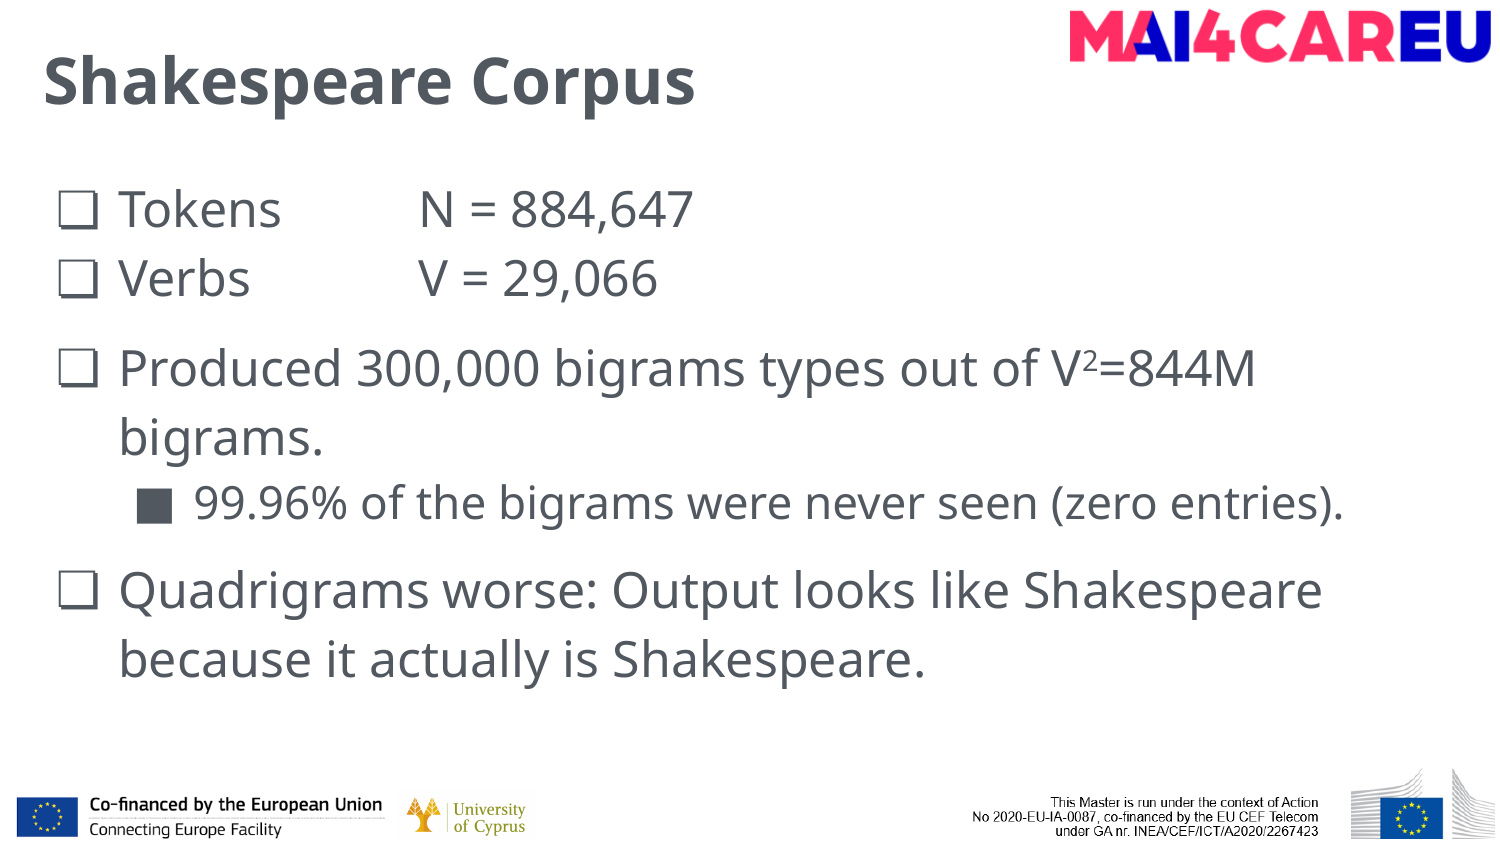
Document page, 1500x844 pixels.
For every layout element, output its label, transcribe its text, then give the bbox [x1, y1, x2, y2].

picture [11, 784, 394, 844]
title Shakespeare Corpus [33, 29, 1464, 103]
list Tokens N = 884,647 Verbs V = 29,066 Produced 300,000 bigrams types out of V2=844M bigrams. 99.96% of the bigrams were never seen (zero entries). Quadrigrams worse: Output looks like Shakespeare because it actually is Shakespeare. [33, 158, 1464, 798]
picture [398, 798, 537, 839]
picture [970, 765, 1500, 839]
picture [1069, 0, 1497, 71]
